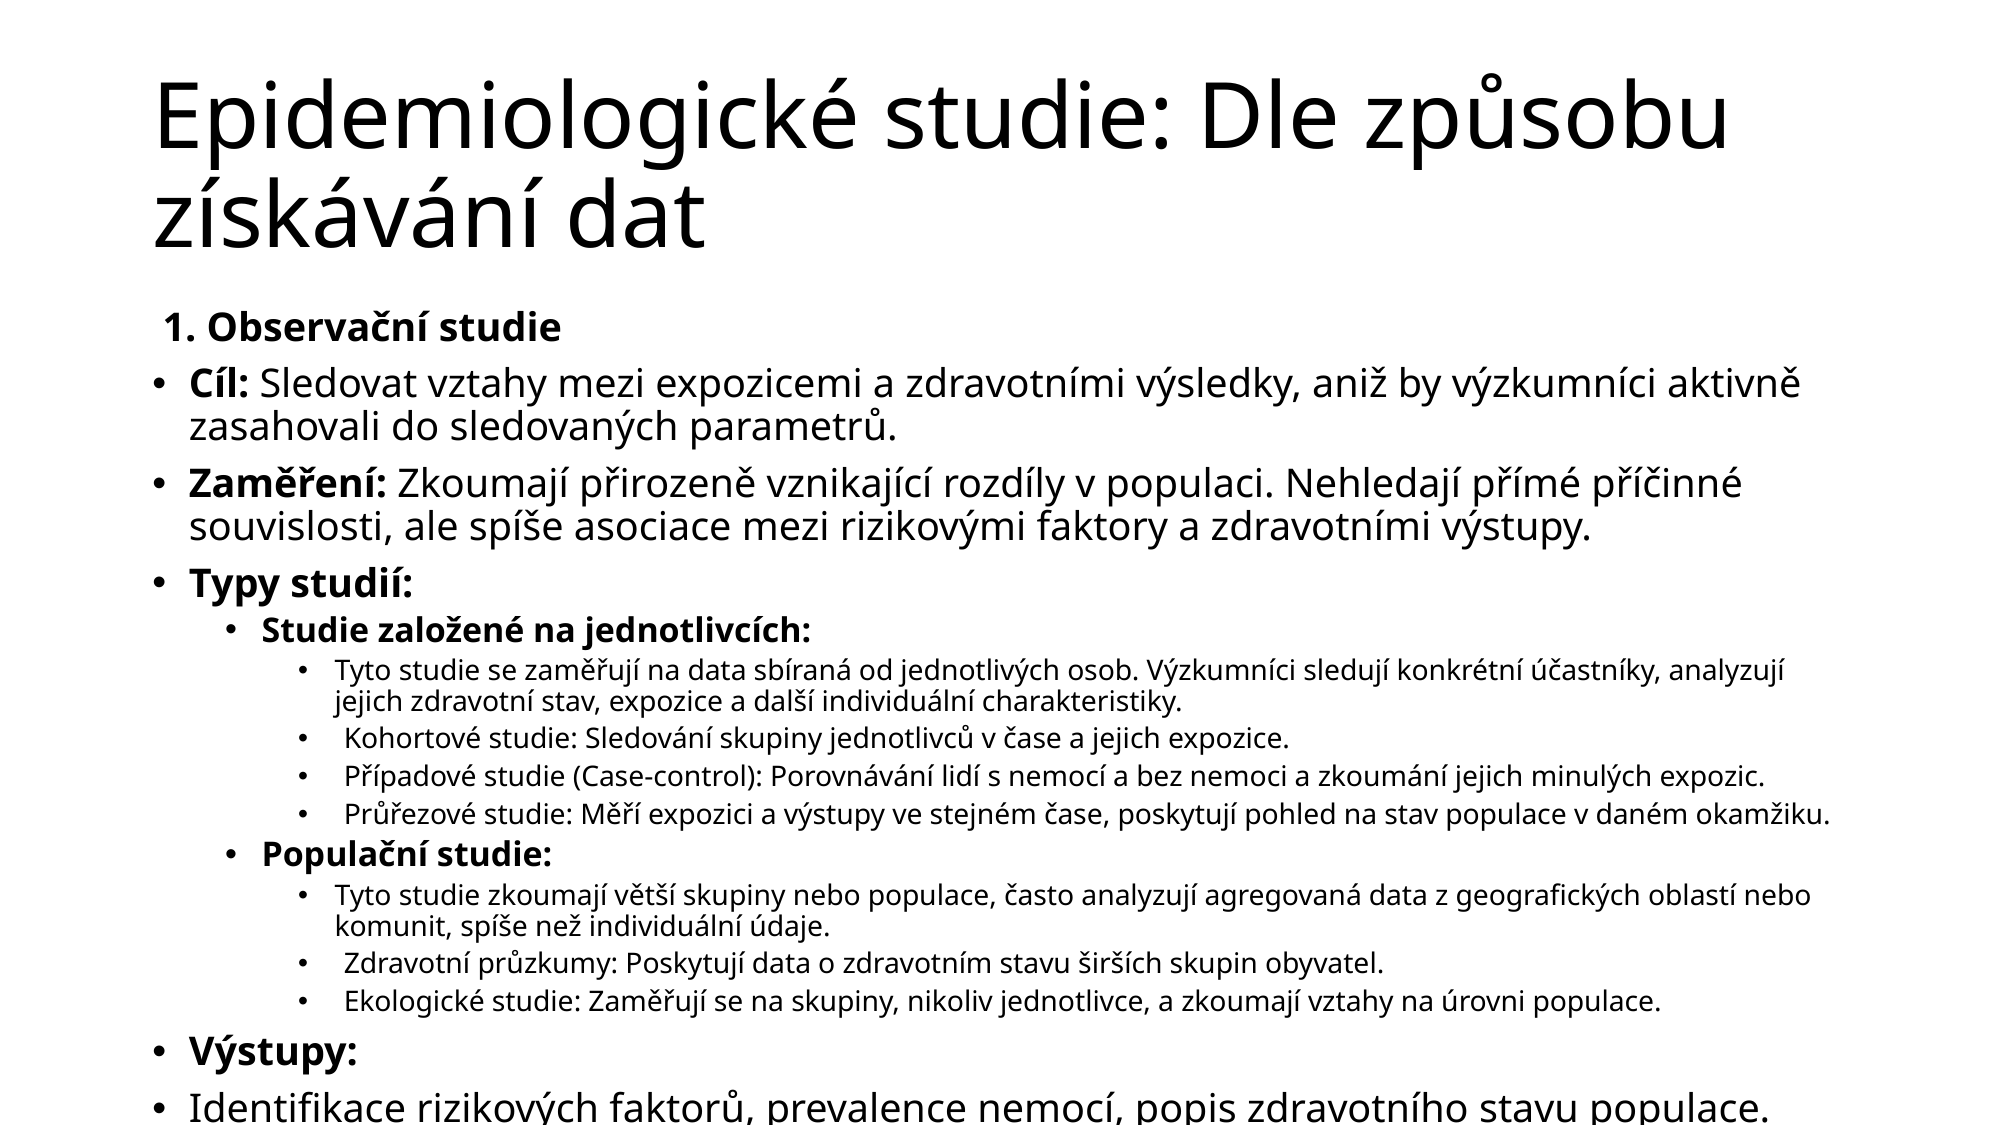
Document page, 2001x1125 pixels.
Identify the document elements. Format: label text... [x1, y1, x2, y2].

title Epidemiologické studie: Dle způsobu získávání dat [137, 59, 1863, 278]
list 1. Observační studie Cíl: Sledovat vztahy mezi expozicemi a zdravotními výsledky, aniž by výzkumníci aktivně zasahovali do sledovaných parametrů. Zaměření: Zkoumají přirozeně vznikající rozdíly v populaci. Nehledají přímé příčinné souvislosti, ale spíše asociace mezi rizikovými faktory a zdravotními výstupy. Typy studií: Studie založené na jednotlivcích: Tyto studie se zaměřují na data sbíraná od jednotlivých osob. Výzkumníci sledují konkrétní účastníky, analyzují jejich zdravotní stav, expozice a další individuální charakteristiky. Kohortové studie: Sledování skupiny jednotlivců v čase a jejich expozice. Případové studie (Case-control): Porovnávání lidí s nemocí a bez nemoci a zkoumání jejich minulých expozic. Průřezové studie: Měří expozici a výstupy ve stejném čase, poskytují pohled na stav populace v daném okamžiku. Populační studie: Tyto studie zkoumají větší skupiny nebo populace, často analyzují agregovaná data z geografických oblastí nebo komunit, spíše než individuální údaje. Zdravotní průzkumy: Poskytují data o zdravotním stavu širších skupin obyvatel. Ekologické studie: Zaměřují se na skupiny, nikoliv jednotlivce, a zkoumají vztahy na úrovni populace. Výstupy: Identifikace rizikových faktorů, prevalence nemocí, popis zdravotního stavu populace. [137, 299, 1863, 1125]
